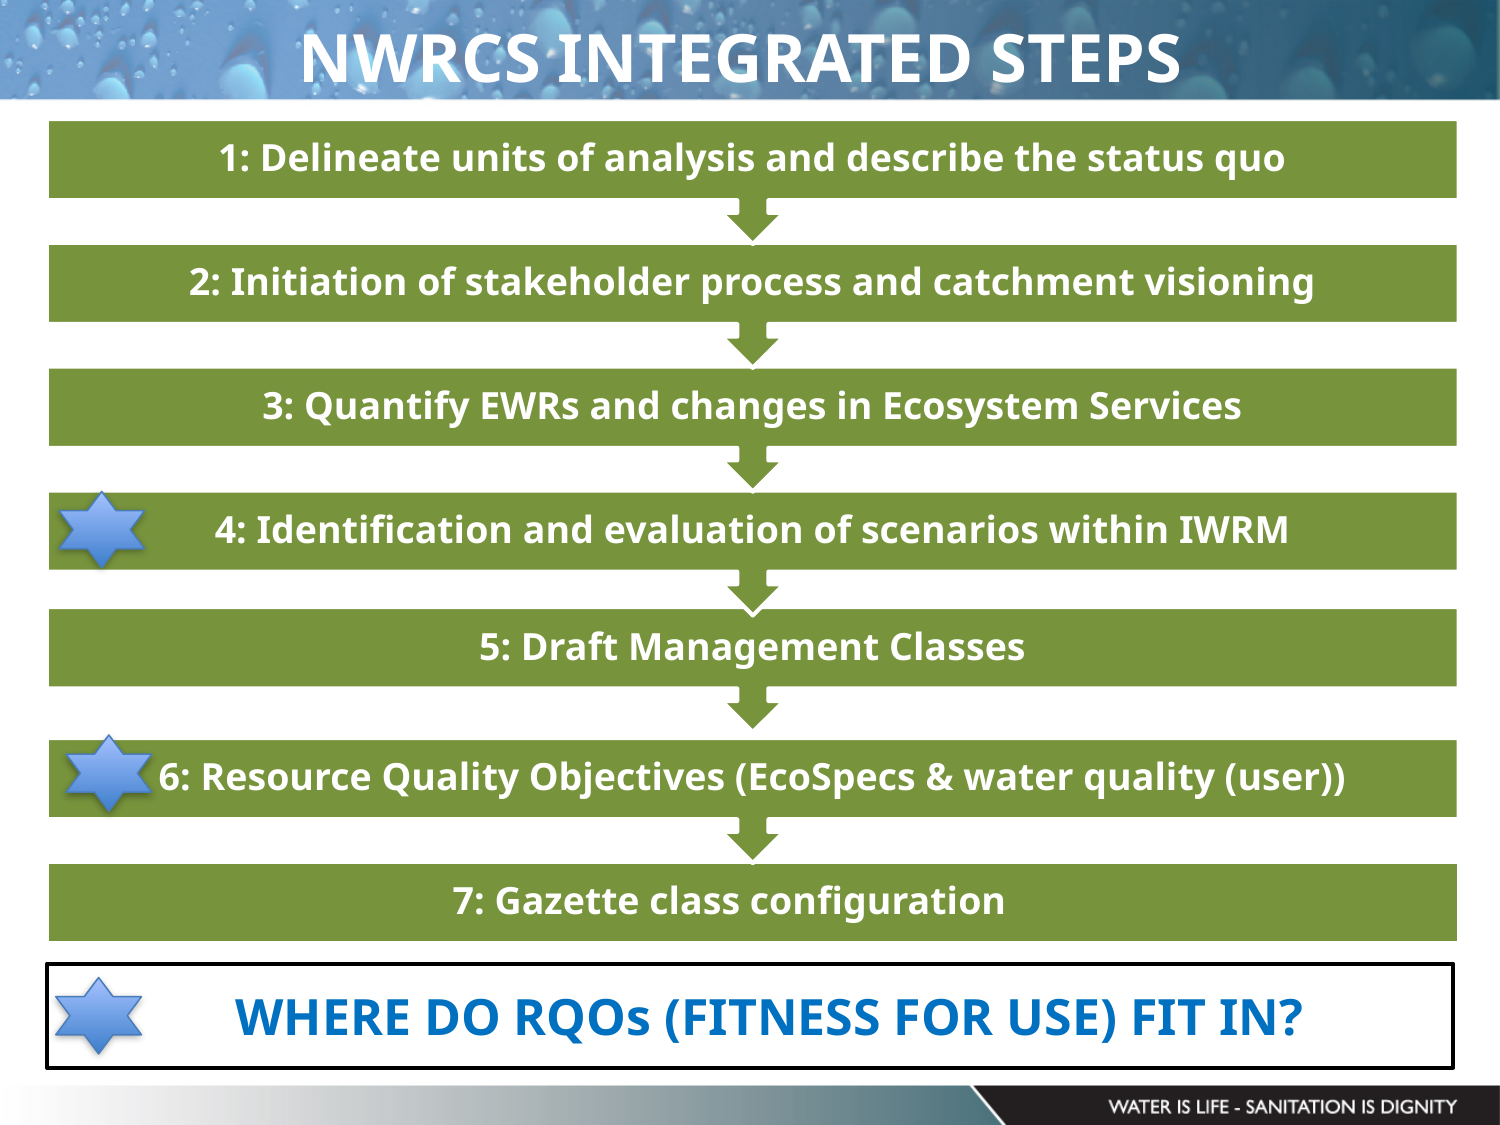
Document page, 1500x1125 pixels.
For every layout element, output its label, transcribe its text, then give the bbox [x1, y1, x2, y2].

text_box [55, 976, 143, 1055]
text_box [46, 118, 1459, 944]
title NWRCS INTEGRATED STEPS [66, 8, 1417, 93]
text_box WHERE DO RQOs (FITNESS FOR USE) FIT IN? [45, 962, 1455, 1070]
picture [0, 0, 1500, 1125]
